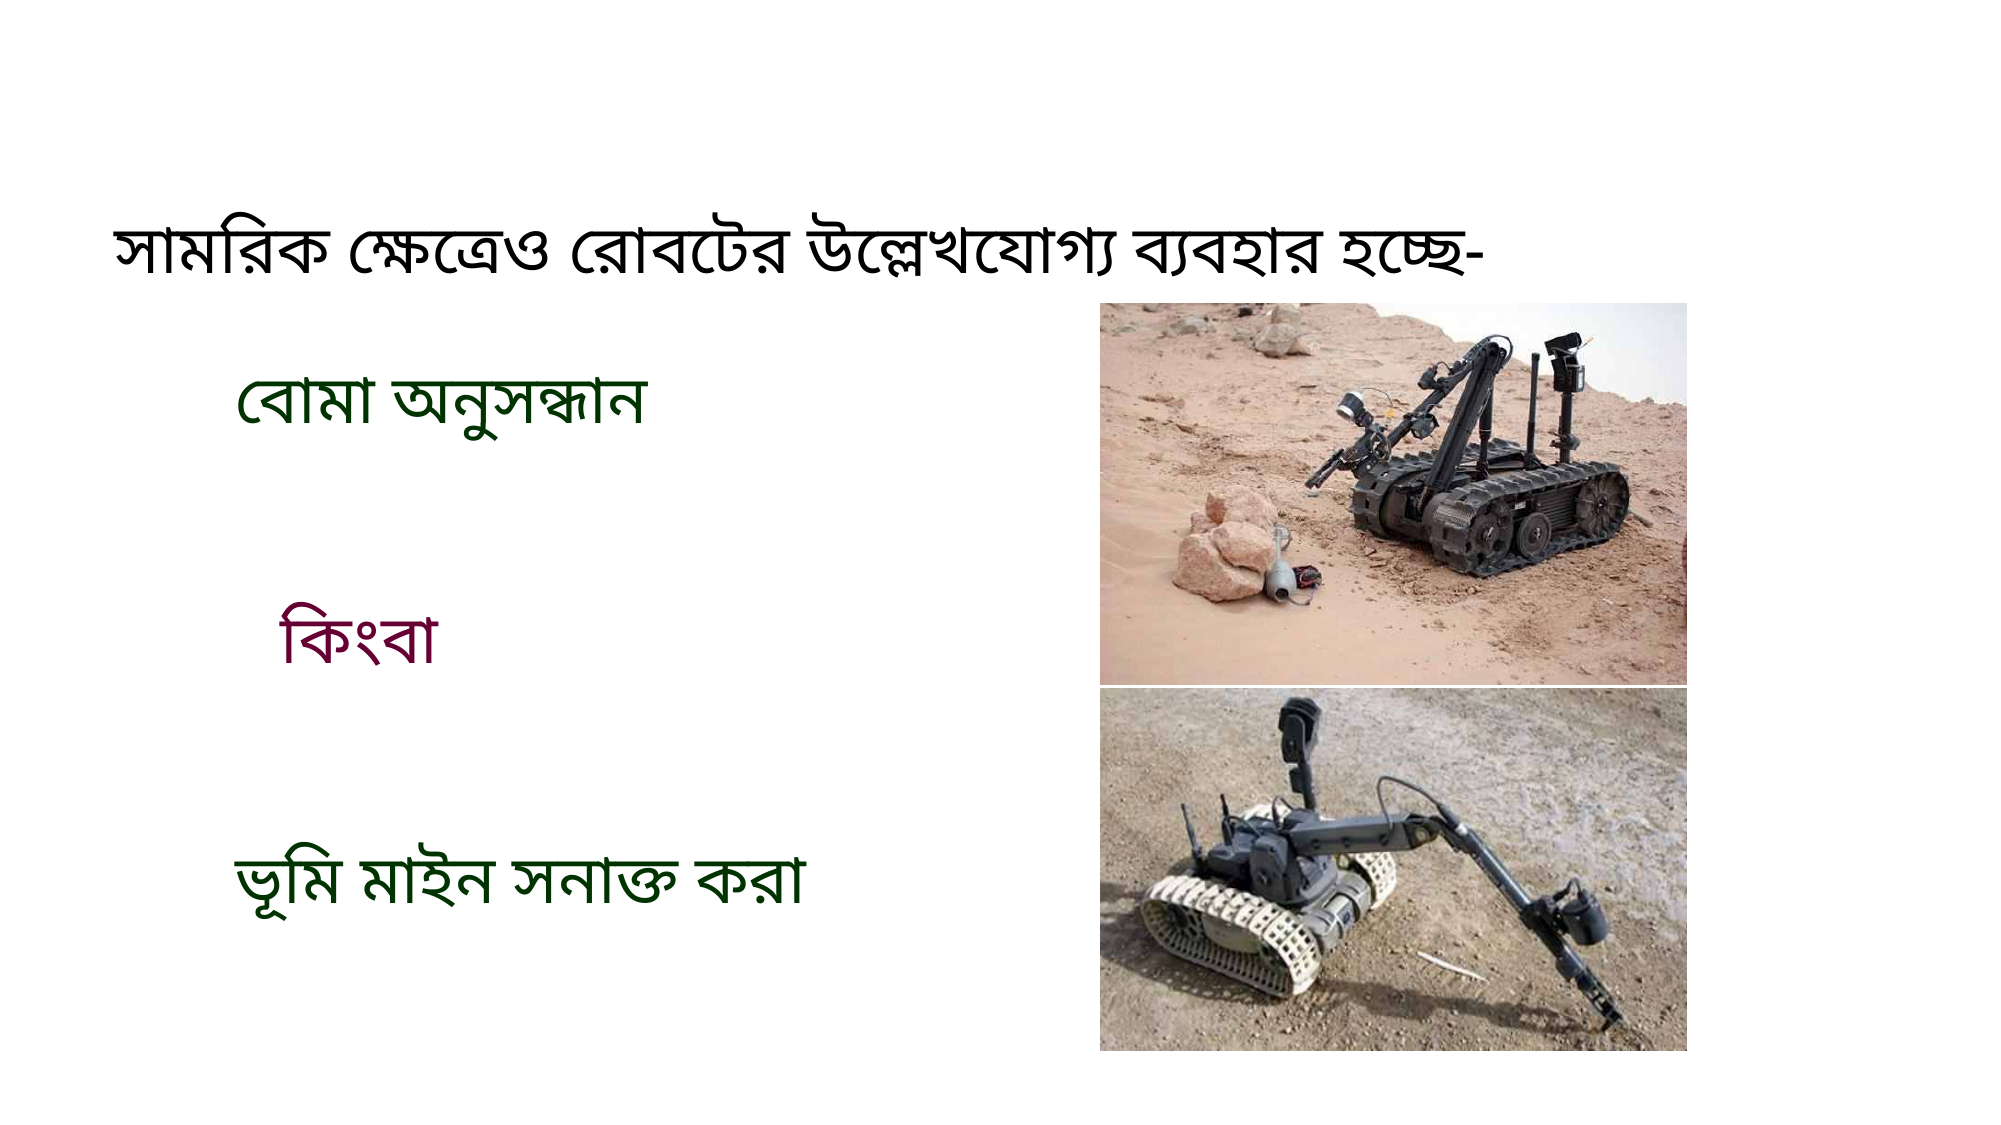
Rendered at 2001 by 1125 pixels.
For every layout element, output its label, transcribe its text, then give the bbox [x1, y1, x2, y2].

text_box বোমা অনুসন্ধান কিংবা ভূমি মাইন সনাক্ত করা [190, 349, 968, 925]
picture [1099, 688, 1687, 1051]
picture [1099, 303, 1687, 685]
text_box সামরিক ক্ষেত্রেও রোবটের উল্লেখযোগ্য ব্যবহার হচ্ছে- [99, 199, 1687, 295]
